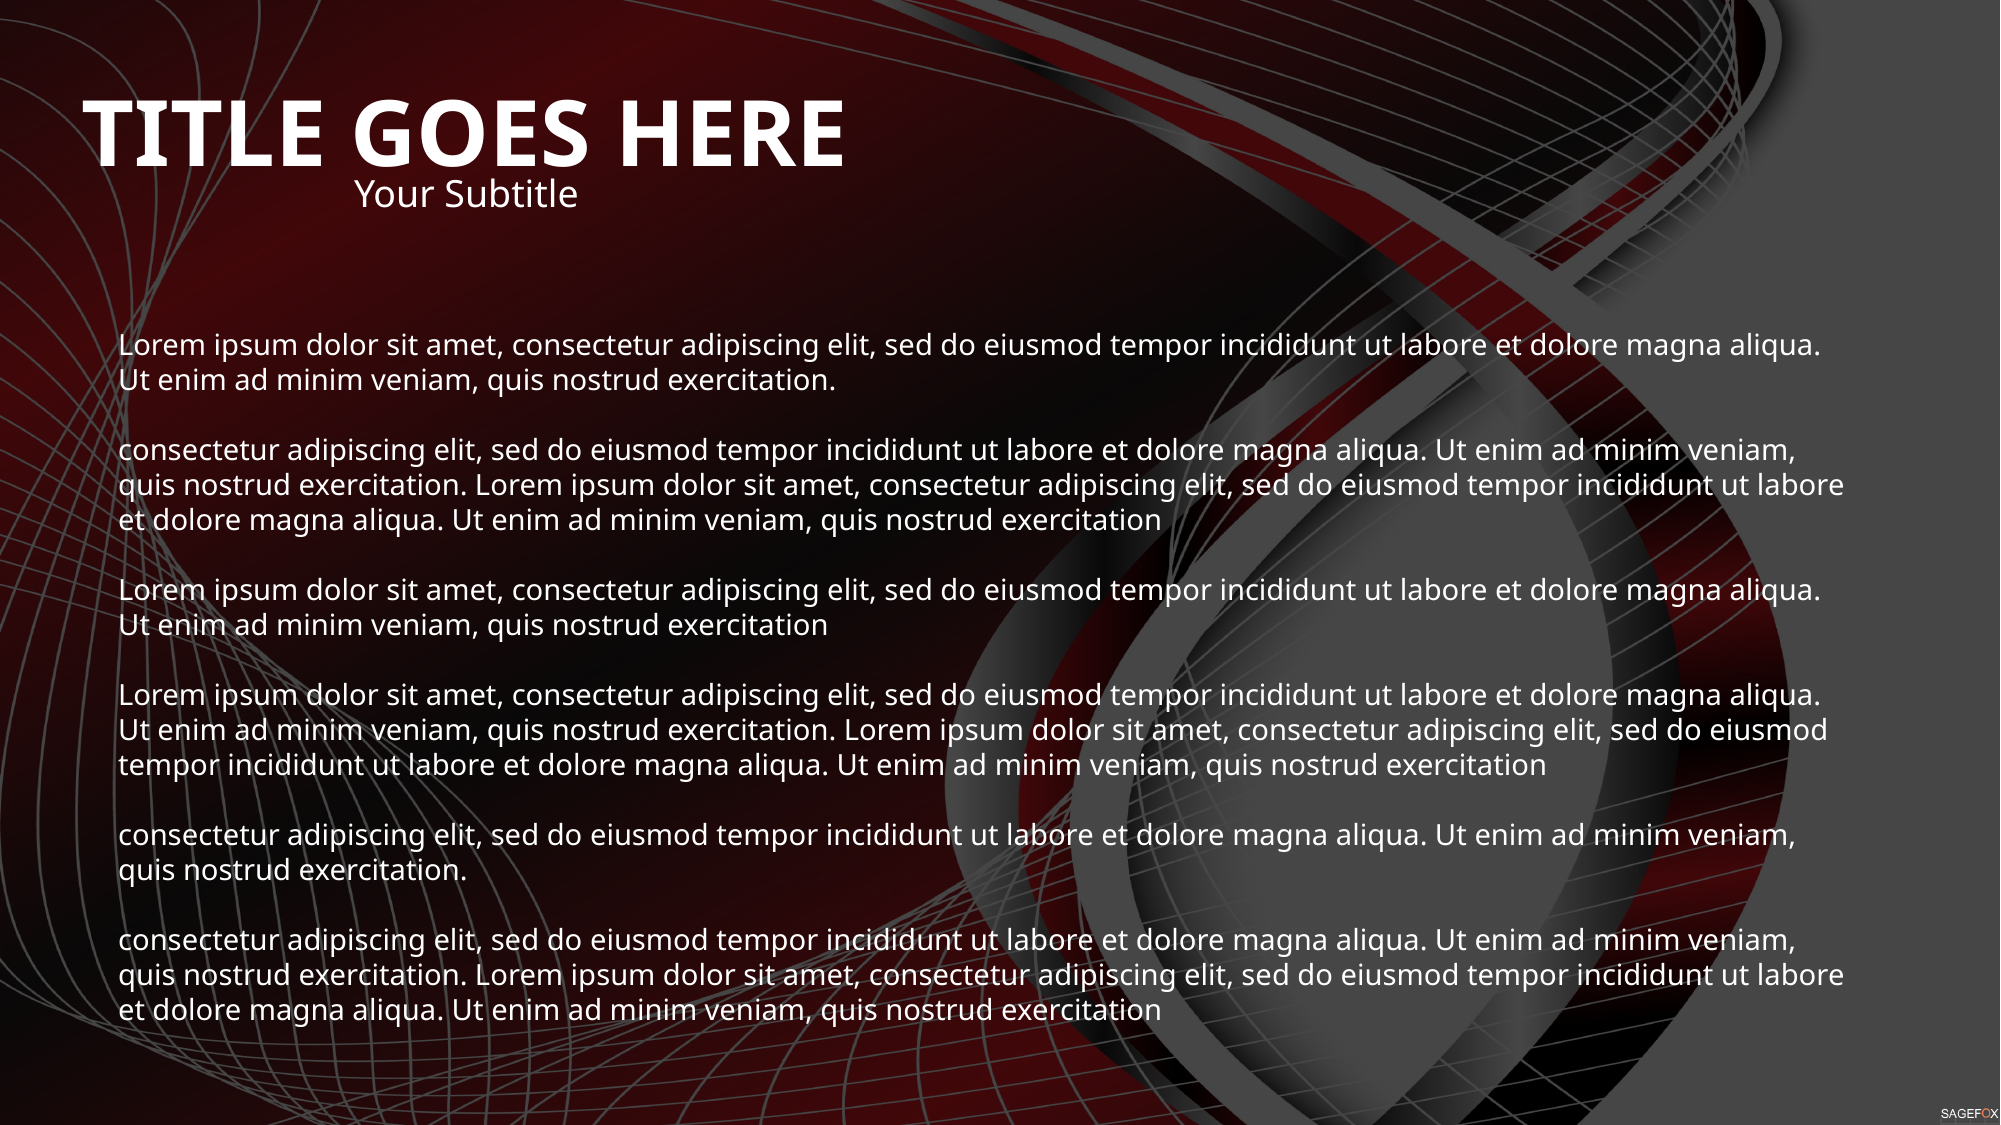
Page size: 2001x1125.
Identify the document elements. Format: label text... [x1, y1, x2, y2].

picture [0, 0, 2001, 1125]
text_box Lorem ipsum dolor sit amet, consectetur adipiscing elit, sed do eiusmod tempor incididunt ut labore et dolore magna aliqua. Ut enim ad minim veniam, quis nostrud exercitation. consectetur adipiscing elit, sed do eiusmod tempor incididunt ut labore et dolore magna aliqua. Ut enim ad minim veniam, quis nostrud exercitation. Lorem ipsum dolor sit amet, consectetur adipiscing elit, sed do eiusmod tempor incididunt ut labore et dolore magna aliqua. Ut enim ad minim veniam, quis nostrud exercitation Lorem ipsum dolor sit amet, consectetur adipiscing elit, sed do eiusmod tempor incididunt ut labore et dolore magna aliqua. Ut enim ad minim veniam, quis nostrud exercitation Lorem ipsum dolor sit amet, consectetur adipiscing elit, sed do eiusmod tempor incididunt ut labore et dolore magna aliqua. Ut enim ad minim veniam, quis nostrud exercitation. Lorem ipsum dolor sit amet, consectetur adipiscing elit, sed do eiusmod tempor incididunt ut labore et dolore magna aliqua. Ut enim ad minim veniam, quis nostrud exercitation consectetur adipiscing elit, sed do eiusmod tempor incididunt ut labore et dolore magna aliqua. Ut enim ad minim veniam, quis nostrud exercitation. consectetur adipiscing elit, sed do eiusmod tempor incididunt ut labore et dolore magna aliqua. Ut enim ad minim veniam, quis nostrud exercitation. Lorem ipsum dolor sit amet, consectetur adipiscing elit, sed do eiusmod tempor incididunt ut labore et dolore magna aliqua. Ut enim ad minim veniam, quis nostrud exercitation [103, 319, 1866, 1069]
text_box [13, 66, 918, 224]
